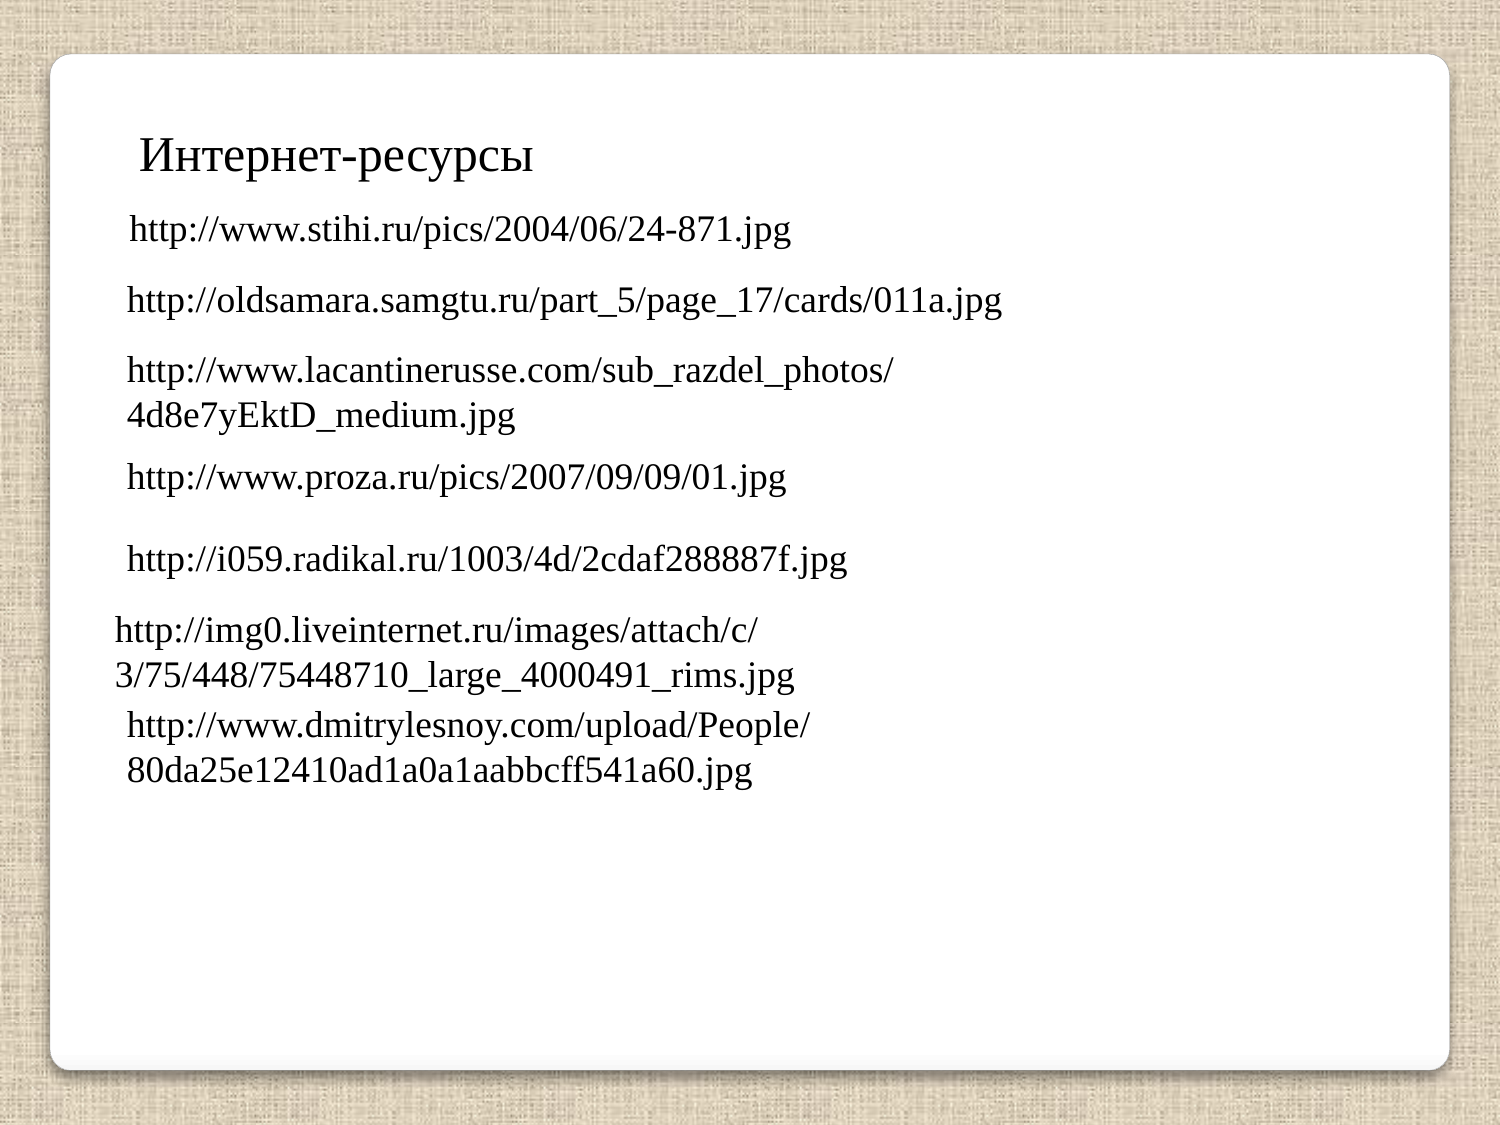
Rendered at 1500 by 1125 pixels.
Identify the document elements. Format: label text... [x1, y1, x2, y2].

text_box http://oldsamara.samgtu.ru/part_5/page_17/cards/011a.jpg [112, 267, 1353, 327]
text_box http://www.proza.ru/pics/2007/09/09/01.jpg [112, 444, 1270, 505]
text_box http://www.stihi.ru/pics/2004/06/24-871.jpg [104, 196, 807, 256]
text_box http://img0.liveinternet.ru/images/attach/c/3/75/448/75448710_large_4000491_rims.jpg [100, 597, 1329, 703]
text_box http://www.lacantinerusse.com/sub_razdel_photos/4d8e7yEktD_medium.jpg [112, 338, 1066, 443]
picture [0, 0, 1500, 1125]
text_box http://i059.radikal.ru/1003/4d/2cdaf288887f.jpg [112, 527, 1365, 587]
text_box Интернет-ресурсы [123, 113, 928, 189]
text_box http://www.dmitrylesnoy.com/upload/People/80da25e12410ad1a0a1aabbcff541a60.jpg [112, 692, 1376, 798]
